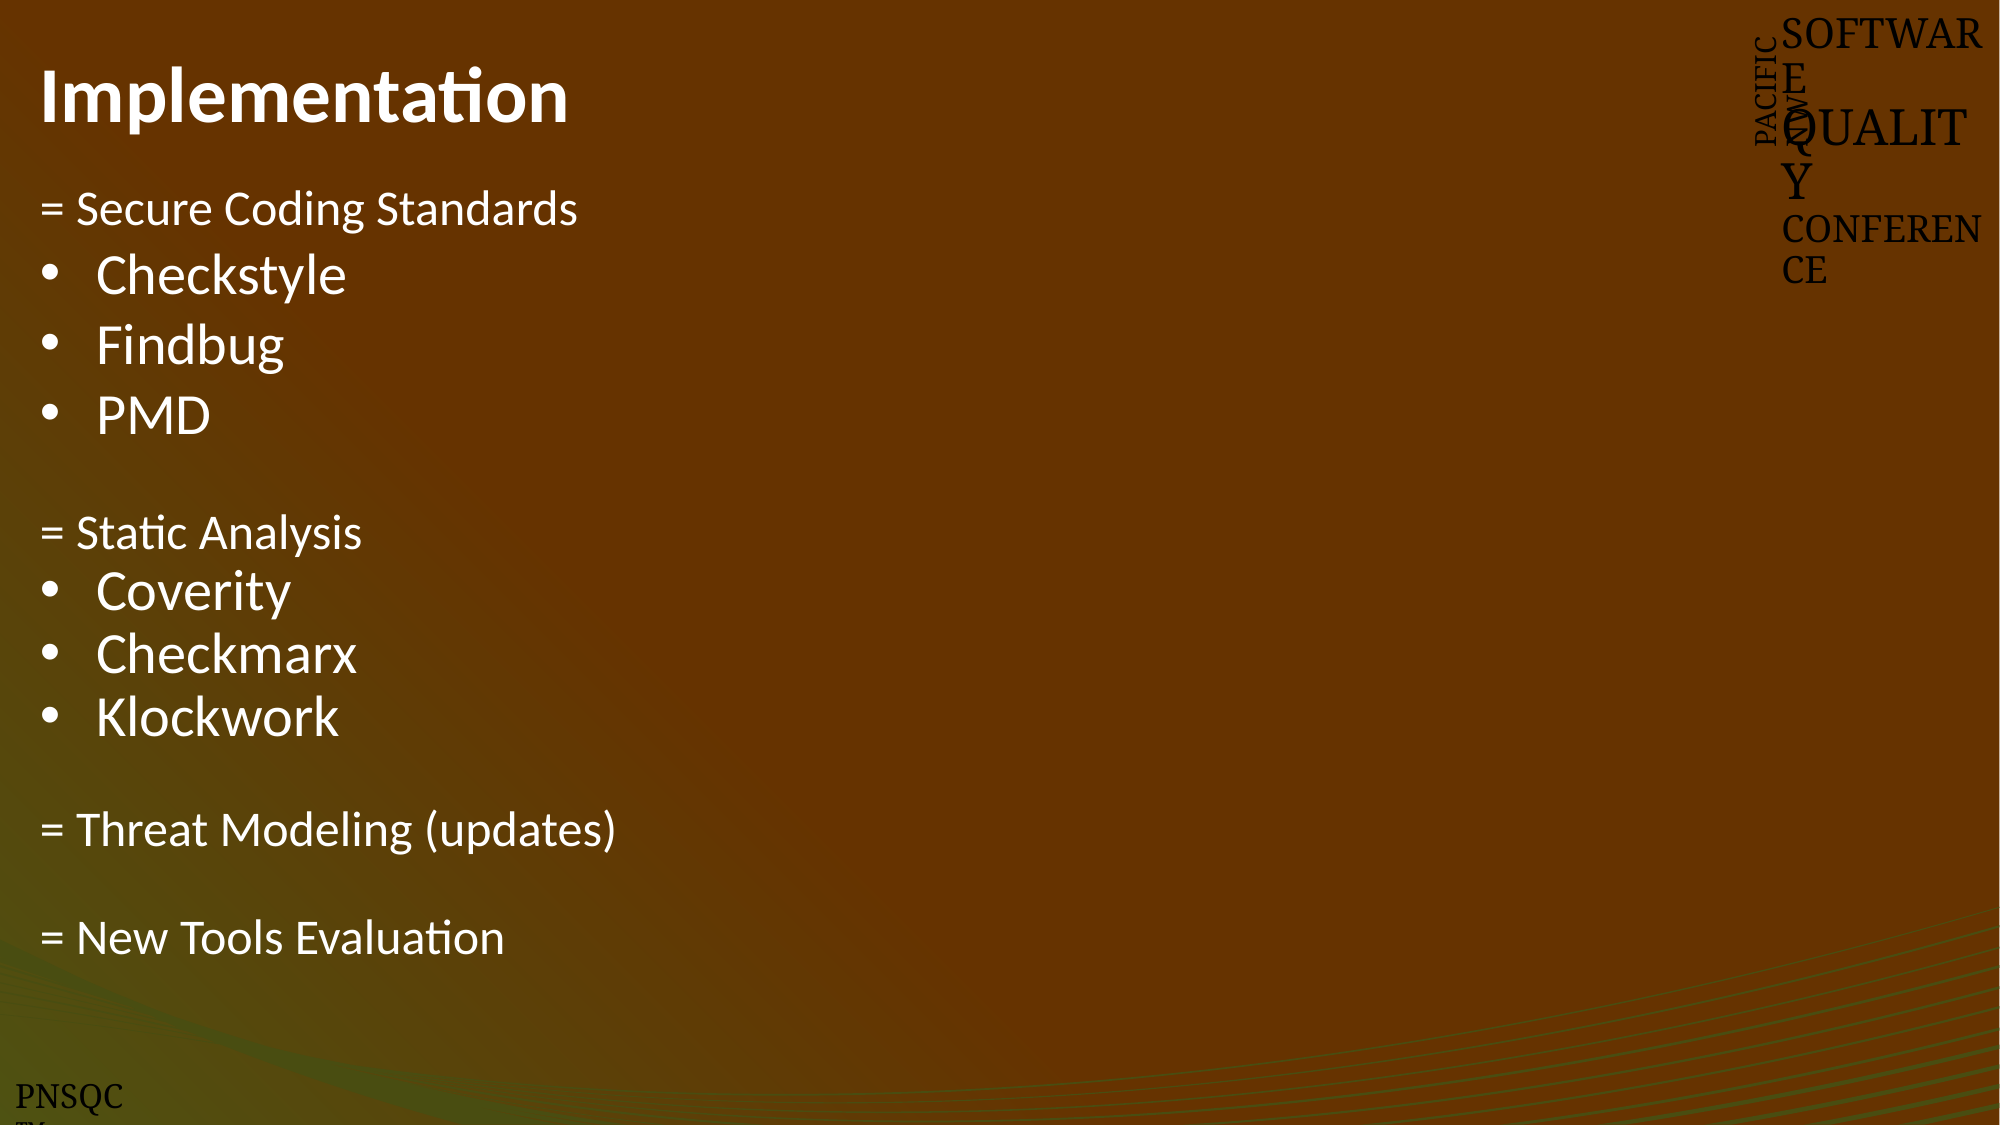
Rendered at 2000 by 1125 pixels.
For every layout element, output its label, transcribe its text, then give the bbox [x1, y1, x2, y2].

text_box SOFTWARE QUALITY CONFERENCE [1781, 12, 1986, 154]
title Implementation [24, 12, 1525, 148]
text_box = Secure Coding Standards Checkstyle Findbug PMD = Static Analysis Coverity Checkmarx Klockwork = Threat Modeling (updates) = New Tools Evaluation [24, 174, 1925, 1096]
text_box PNSQC ™ [0, 1068, 163, 1125]
text_box PACIFIC NW [1751, 9, 1783, 148]
